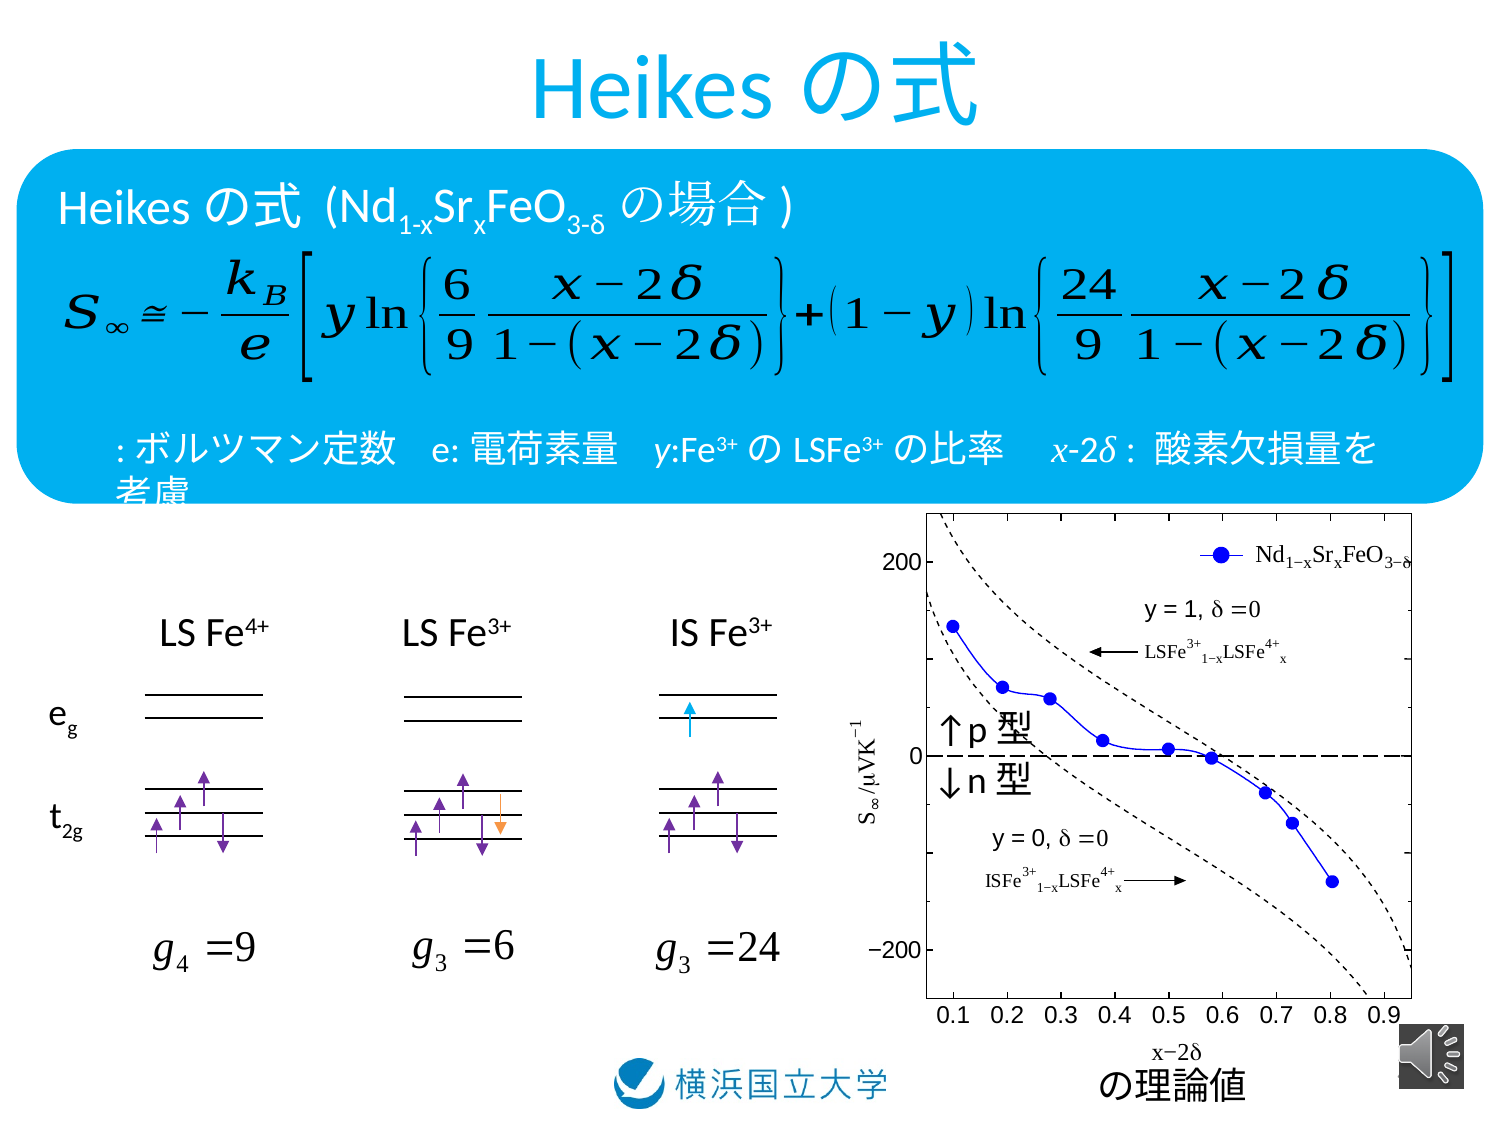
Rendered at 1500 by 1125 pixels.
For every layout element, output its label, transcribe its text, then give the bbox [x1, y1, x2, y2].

title Heikesの式 [80, 0, 1430, 149]
picture [613, 504, 1465, 1109]
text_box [32, 597, 795, 984]
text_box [921, 697, 1046, 810]
picture [613, 1087, 631, 1109]
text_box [18, 150, 1482, 502]
slide_number 4 [1074, 1074, 1425, 1103]
